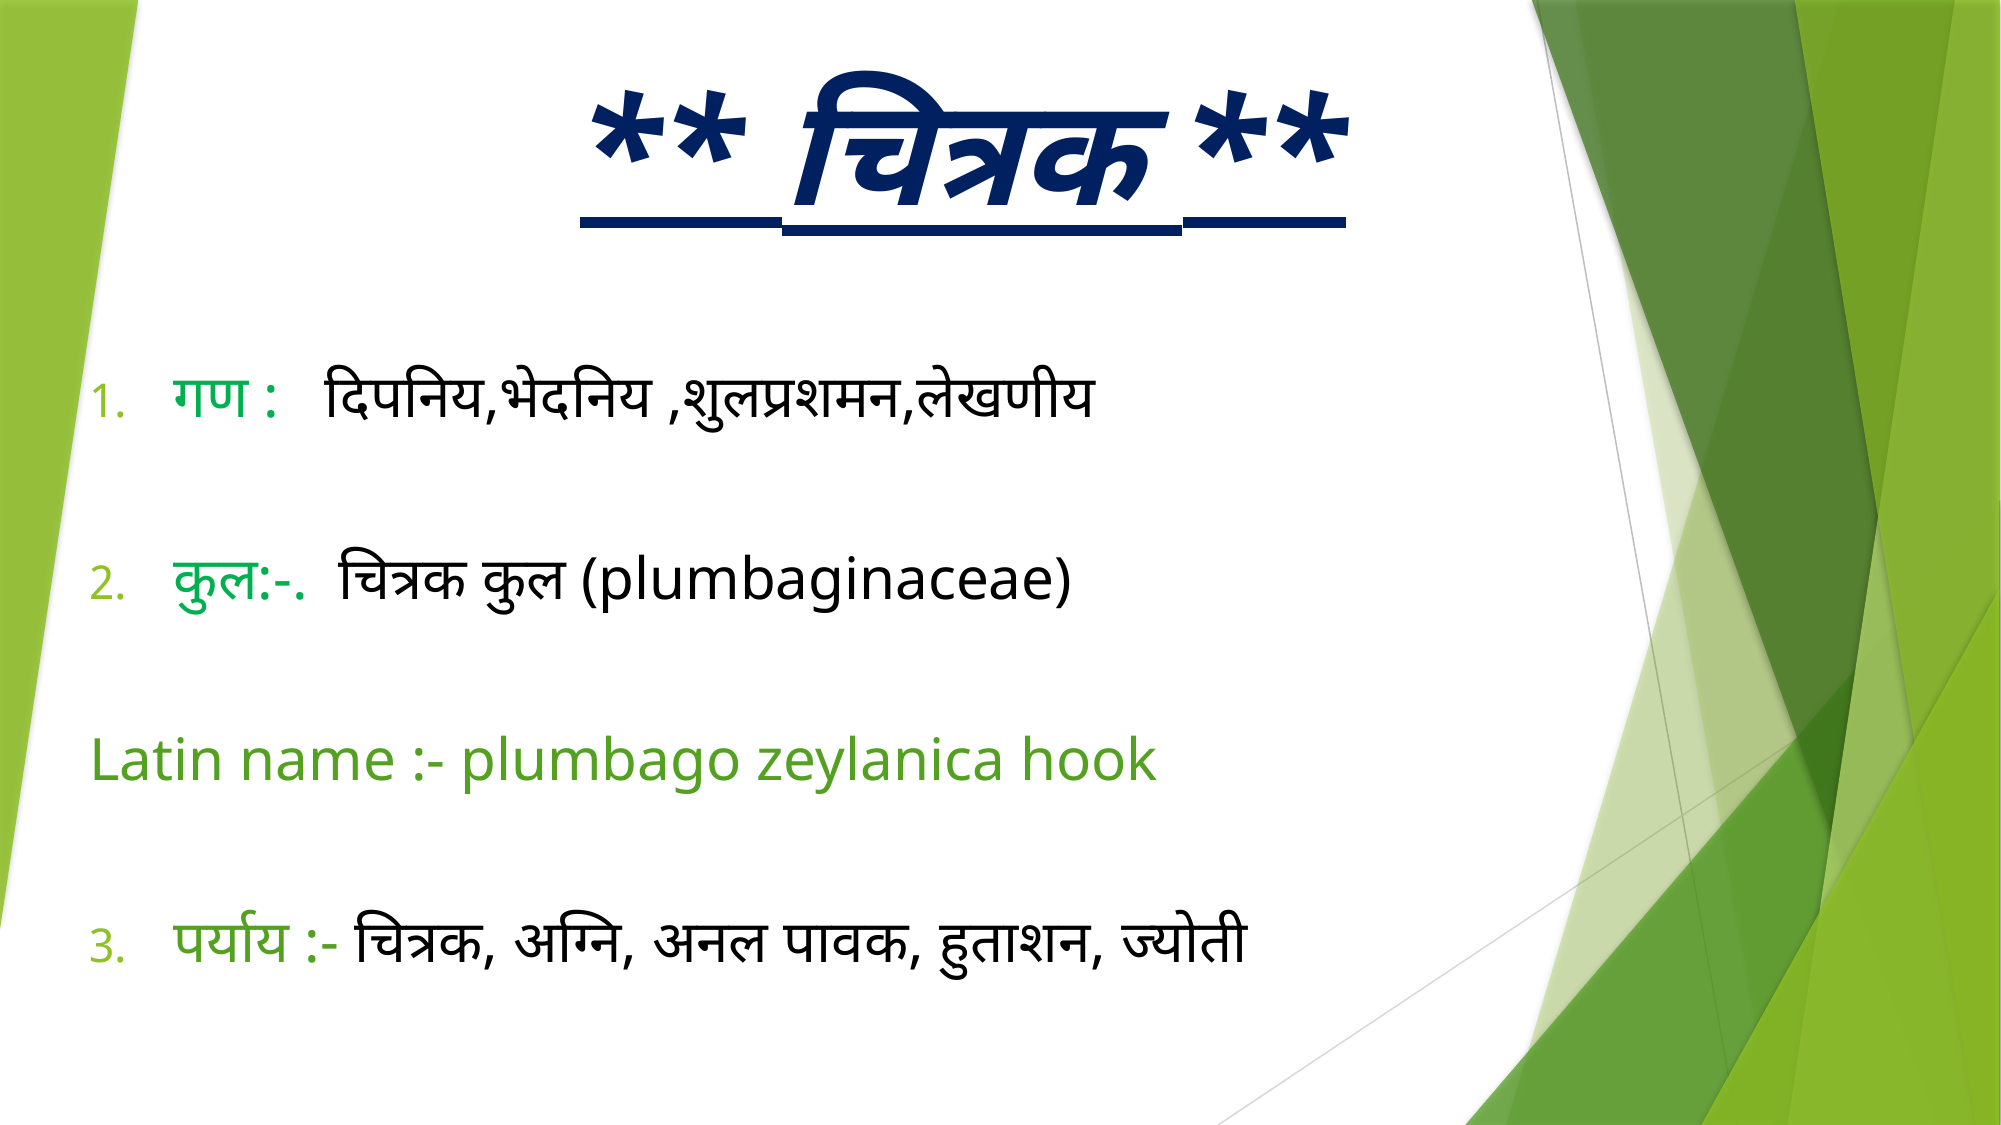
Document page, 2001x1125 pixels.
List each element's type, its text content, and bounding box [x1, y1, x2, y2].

subtitle गण : दिपनिय,भेदनिय ,शुलप्रशमन,लेखणीय कुल:-. चित्रक कुल (plumbaginaceae) Latin name :- plumbago zeylanica hook पर्याय :- चित्रक, अग्नि, अनल पावक, हुताशन, ज्योती [74, 352, 1907, 1011]
title ** चित्रक ** [325, 10, 1600, 281]
